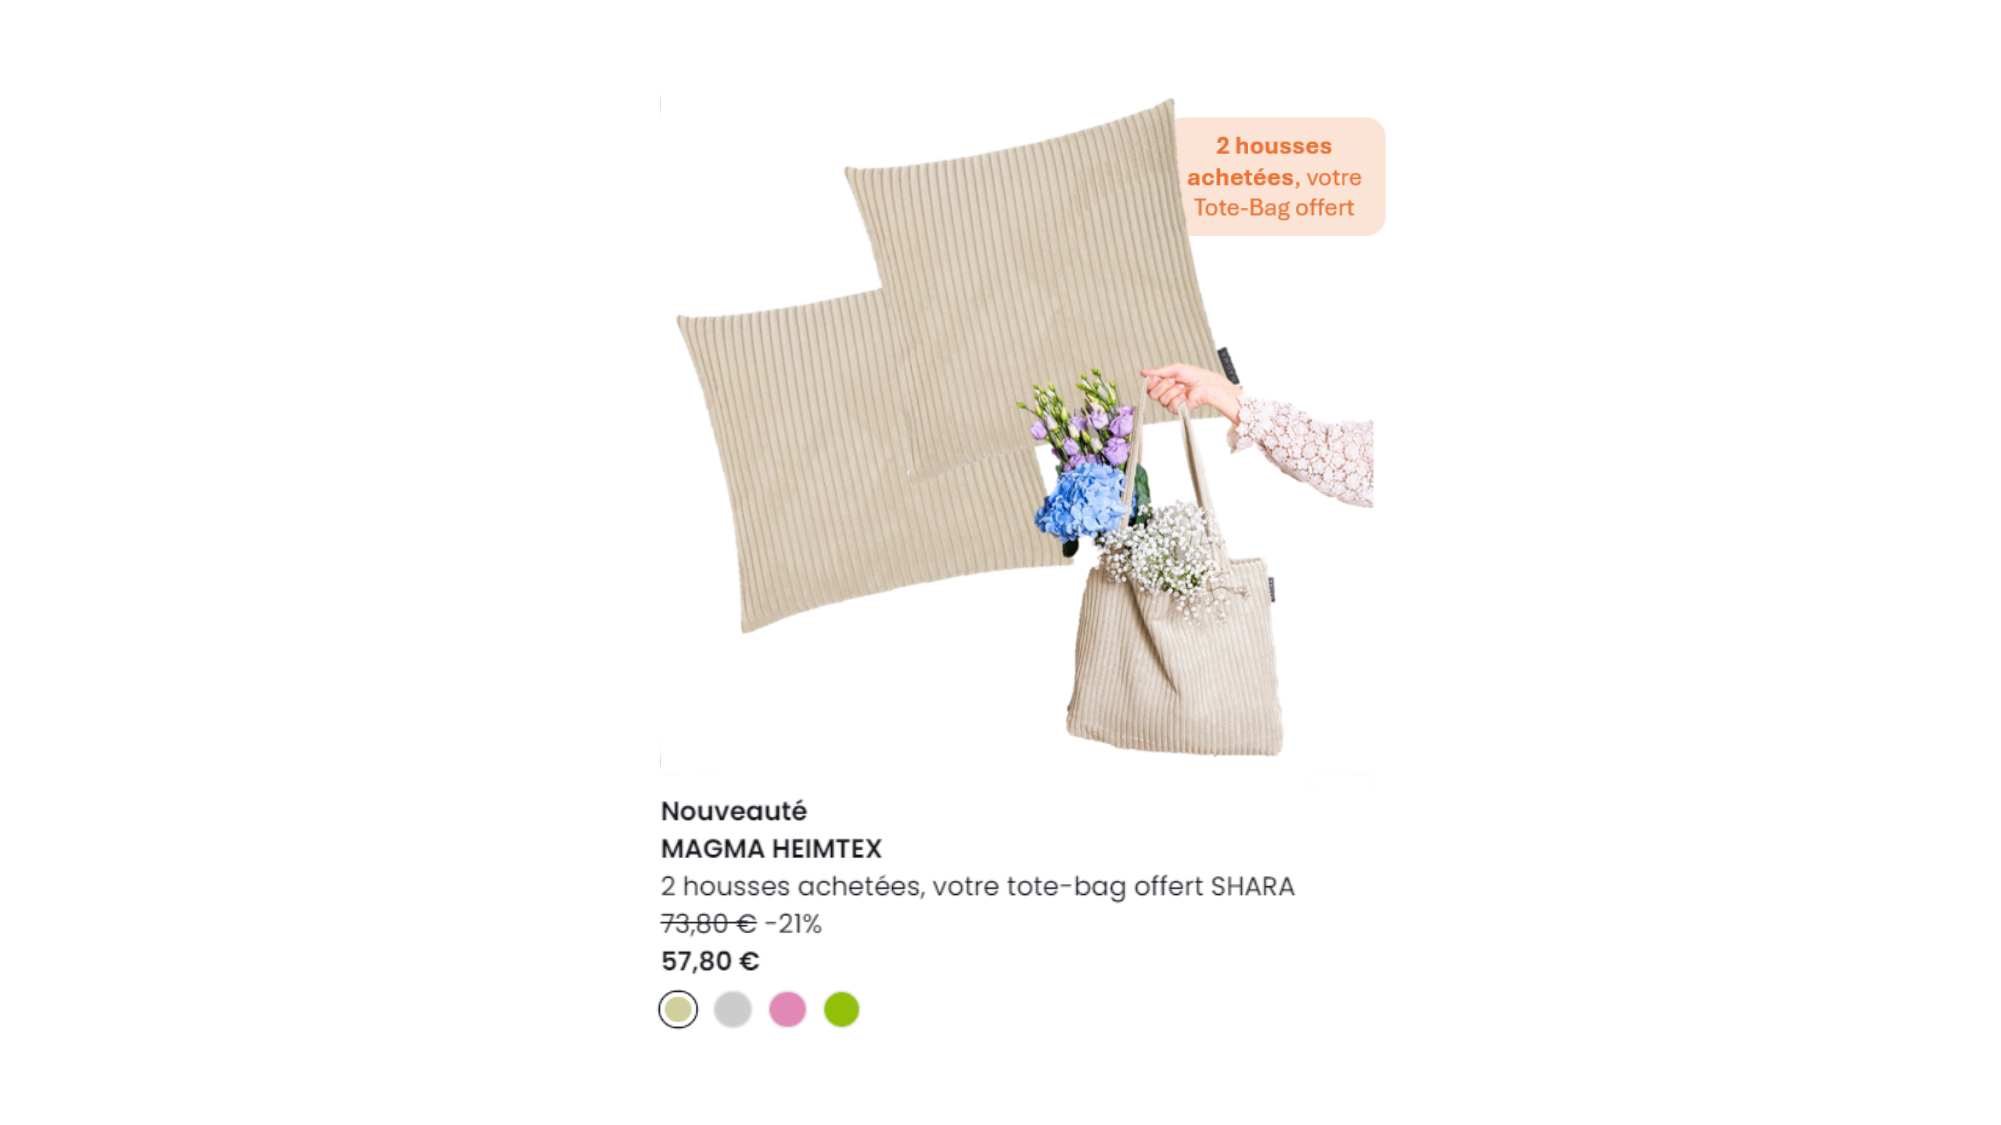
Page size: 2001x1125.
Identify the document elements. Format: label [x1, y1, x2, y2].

picture [600, 33, 1399, 1092]
